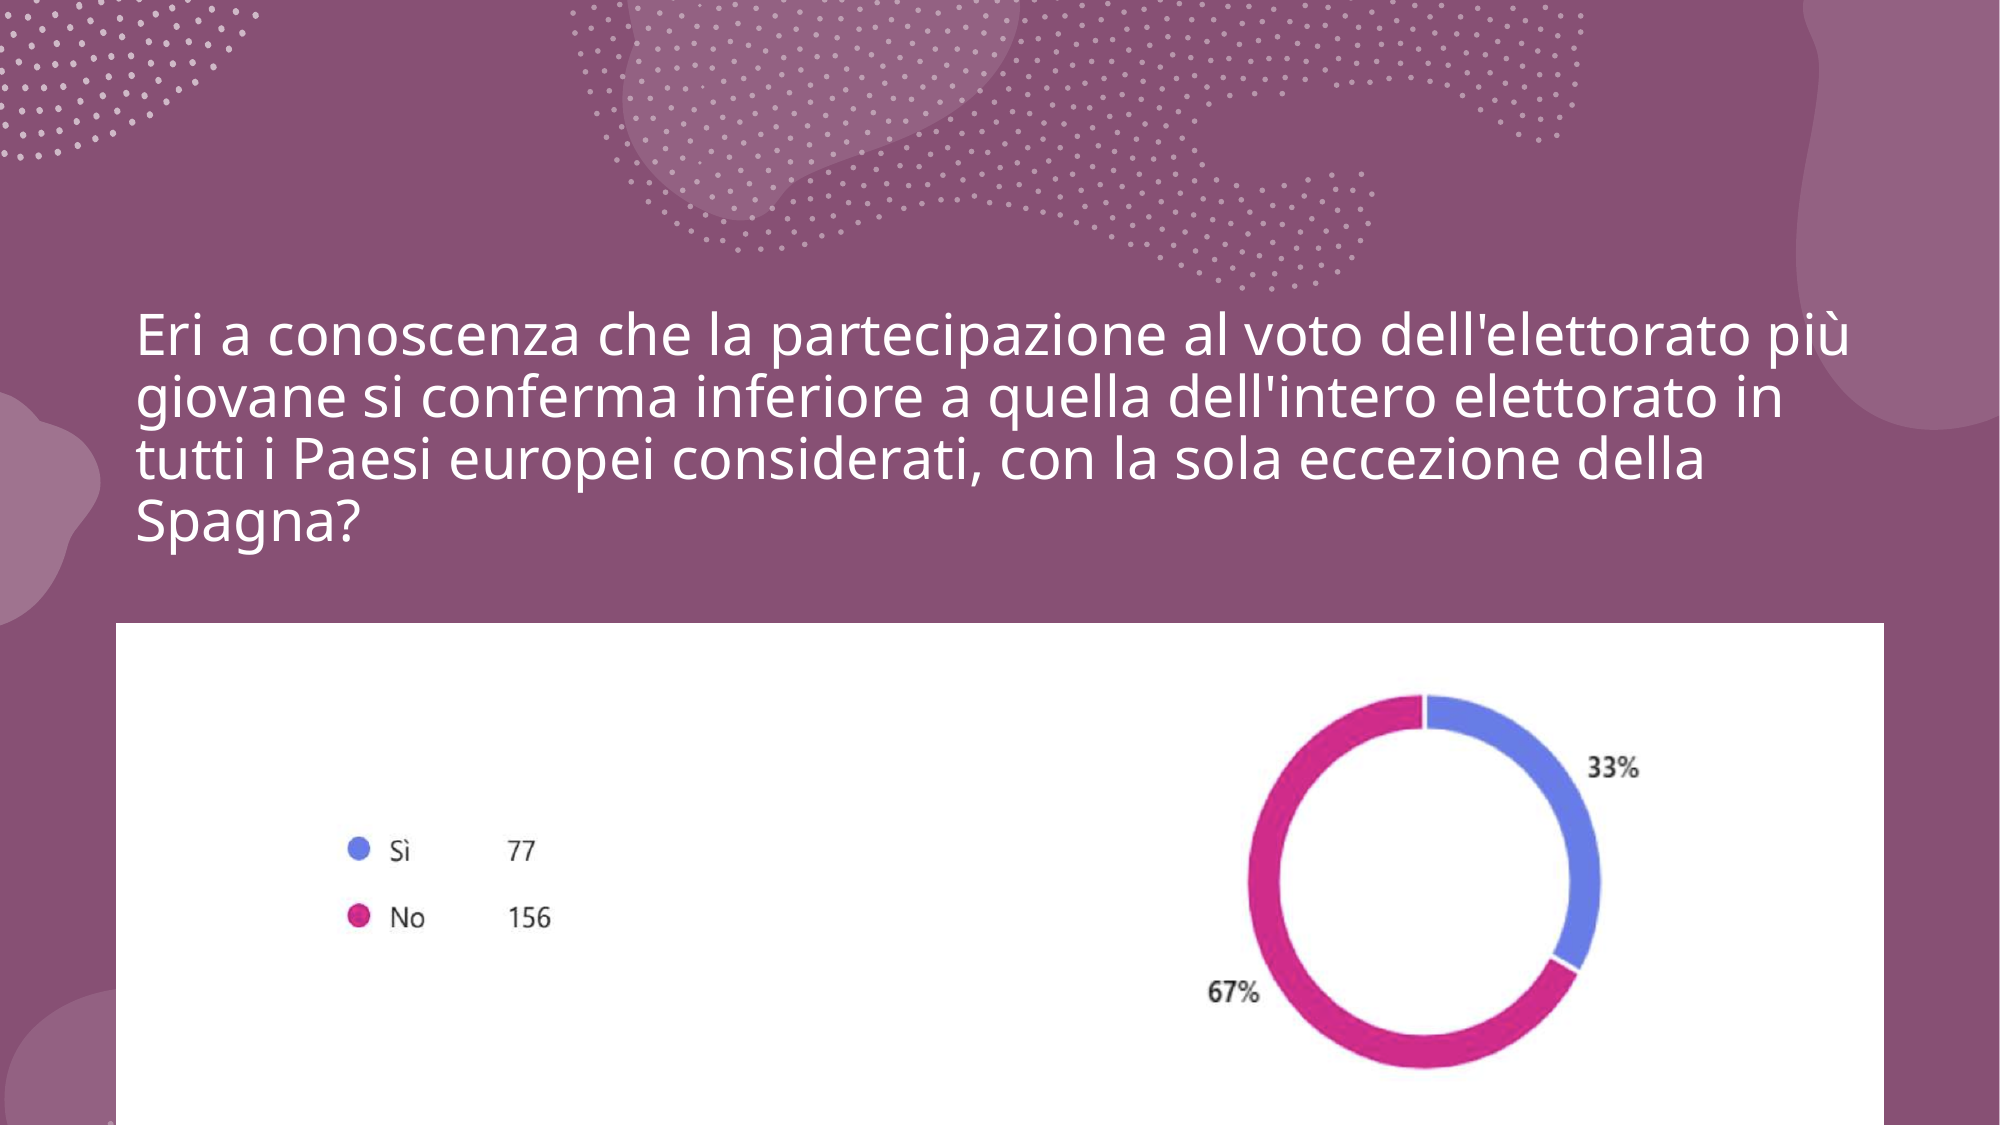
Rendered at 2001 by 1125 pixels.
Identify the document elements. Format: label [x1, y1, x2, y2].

text_box [0, 0, 2000, 1125]
